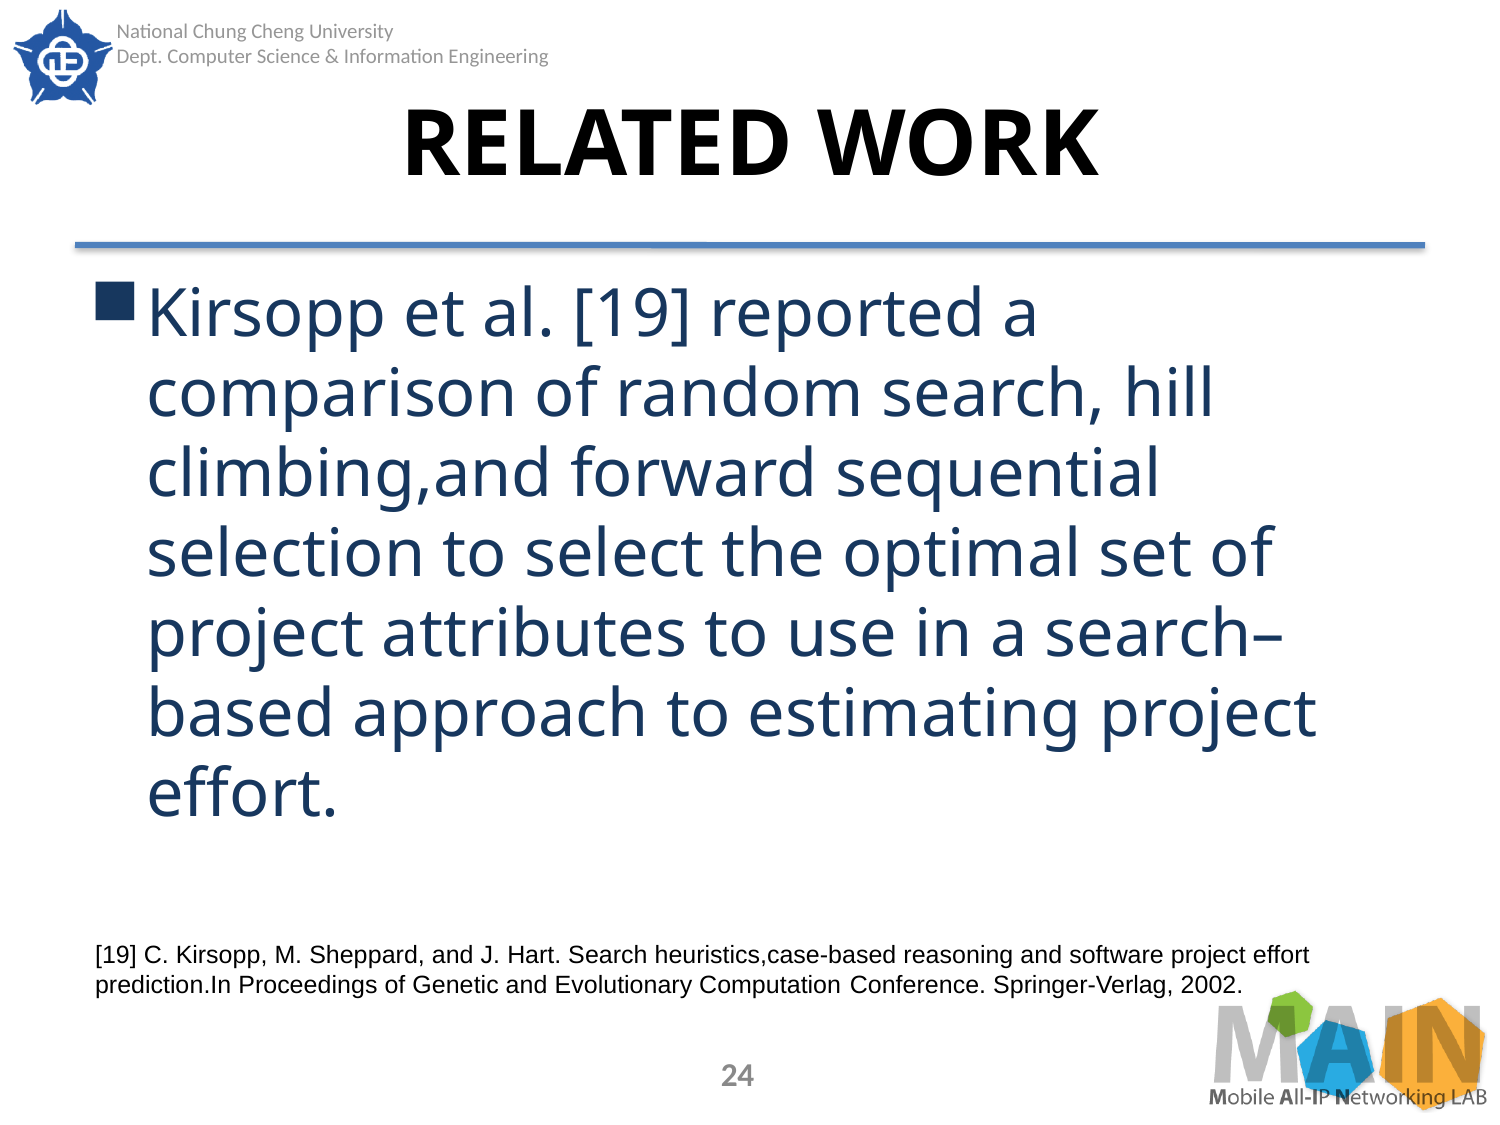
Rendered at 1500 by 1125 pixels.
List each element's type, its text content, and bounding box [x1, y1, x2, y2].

picture [1050, 987, 1488, 1113]
slide_number 24 [562, 1042, 913, 1103]
title RELATED WORK [75, 45, 1425, 233]
text_box [19] C. Kirsopp, M. Sheppard, and J. Hart. Search heuristics,case-based reasoning and software project effort prediction.In Proceedings of Genetic and Evolutionary Computation Conference. Springer-Verlag, 2002. [80, 931, 1431, 1006]
list Kirsopp et al. [19] reported a comparison of random search, hill climbing,and forward sequential selection to select the optimal set of project attributes to use in a search–based approach to estimating project effort. [75, 262, 1425, 1005]
picture [0, 0, 126, 113]
